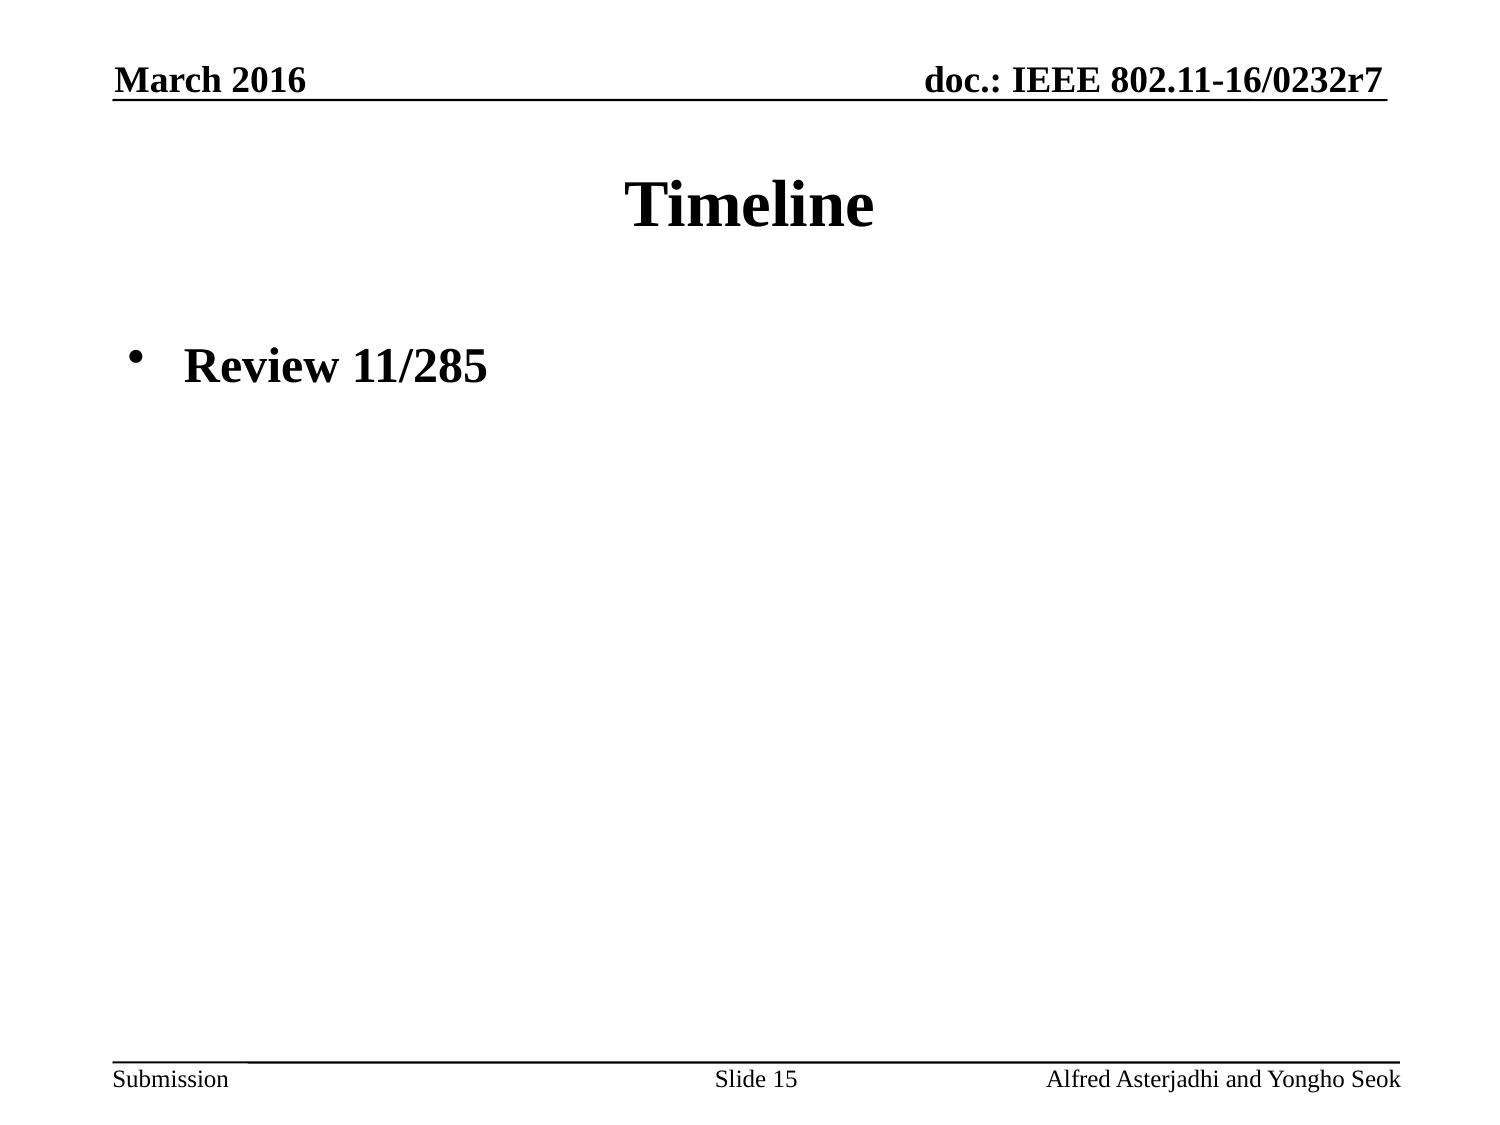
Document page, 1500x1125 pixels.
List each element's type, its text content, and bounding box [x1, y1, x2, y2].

slide_number Slide 15 [712, 1061, 800, 1093]
footer Alfred Asterjadhi and Yongho Seok [1041, 1061, 1402, 1093]
title Timeline [112, 112, 1388, 288]
list Review 11/285 [112, 324, 1388, 1001]
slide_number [114, 54, 309, 101]
